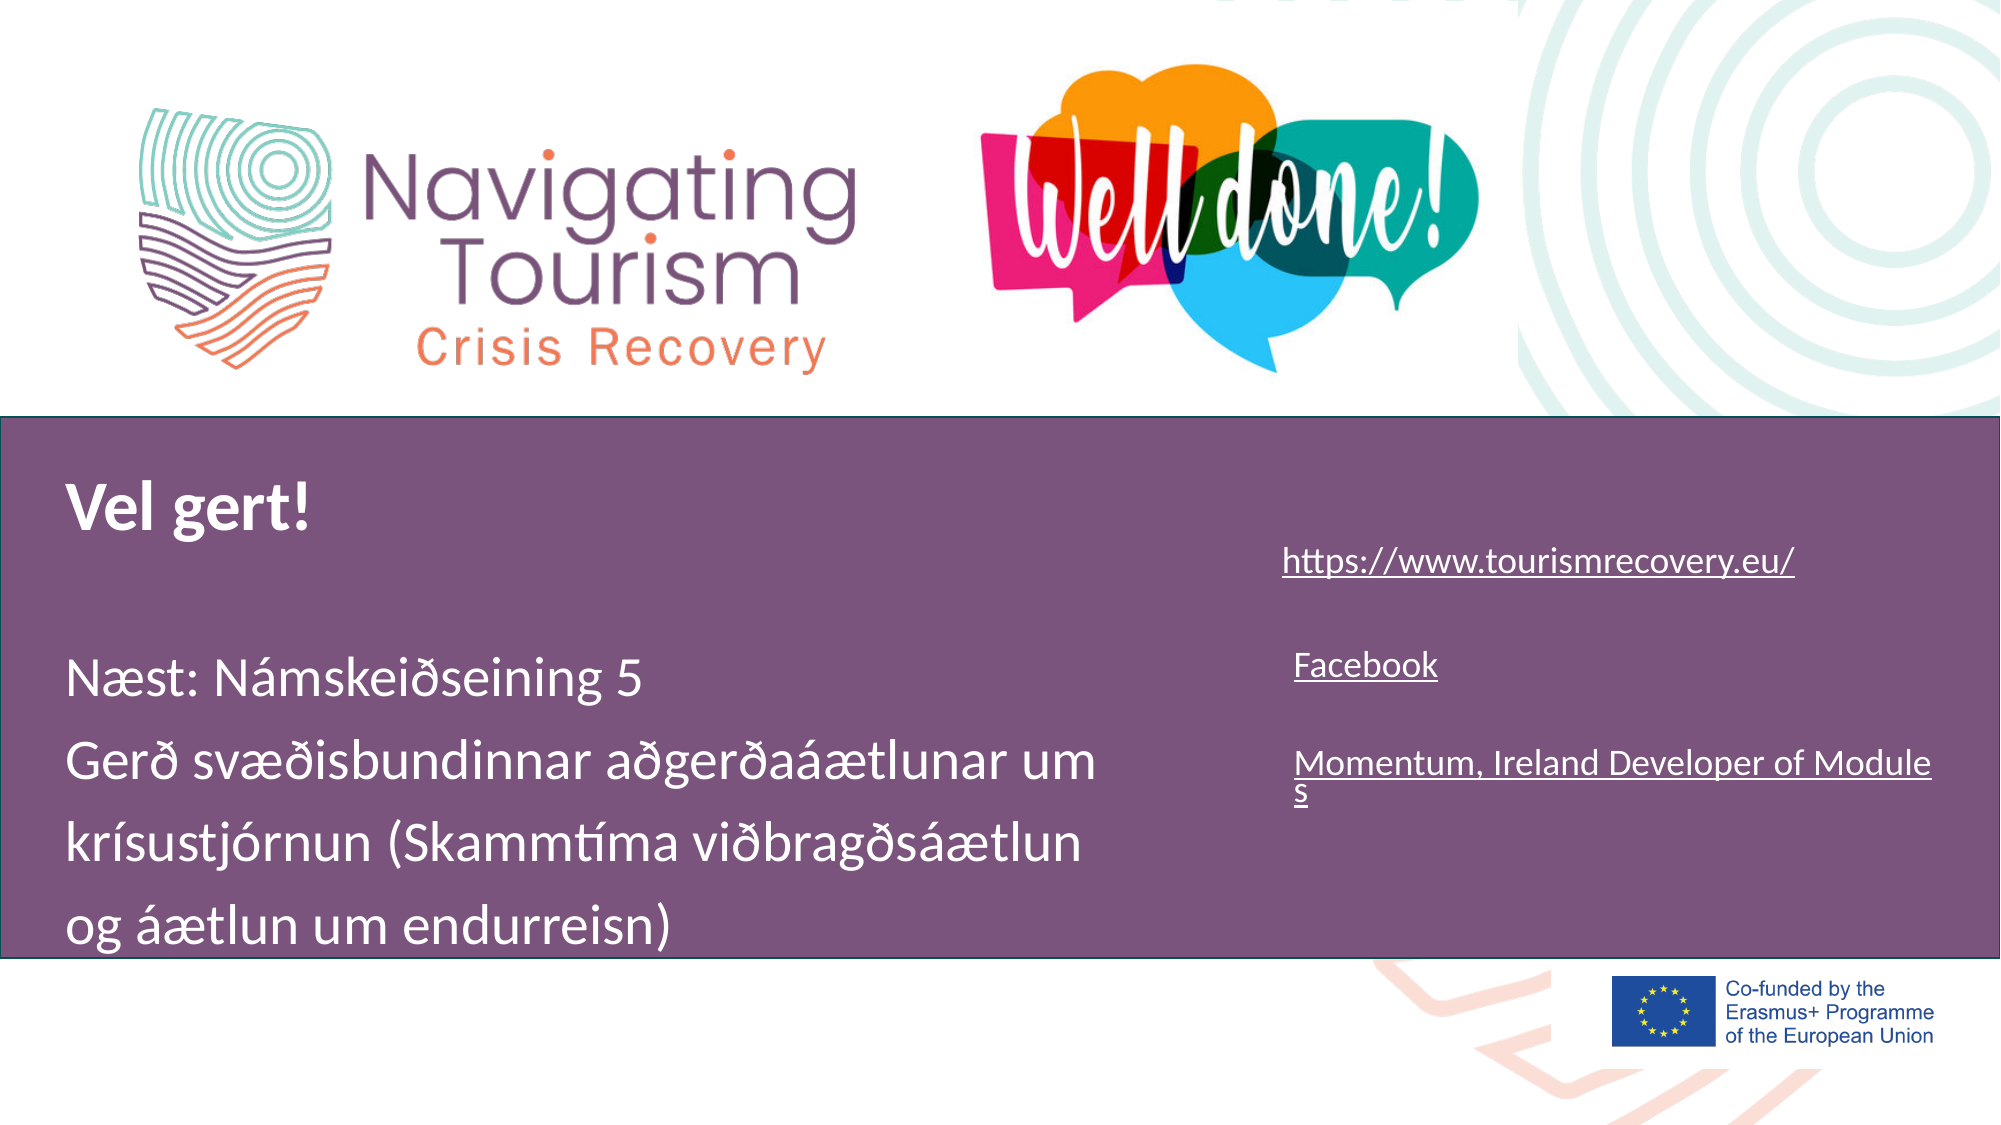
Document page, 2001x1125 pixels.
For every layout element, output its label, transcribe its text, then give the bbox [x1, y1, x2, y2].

text_box [0, 416, 2000, 959]
list Facebook [1278, 637, 1898, 697]
picture [927, 0, 2000, 416]
picture [100, 77, 905, 416]
list Vel gert! Næst: Námskeiðseining 5 Gerð svæðisbundinnar aðgerðaáætlunar um krísustjórnun (Skammtíma viðbragðsáætlun og áætlun um endurreisn) [50, 435, 1119, 996]
list Momentum, Ireland Developer of Modules [1278, 740, 1948, 801]
picture [1194, 959, 2000, 1125]
list https://www.tourismrecovery.eu/ [1266, 538, 1875, 598]
